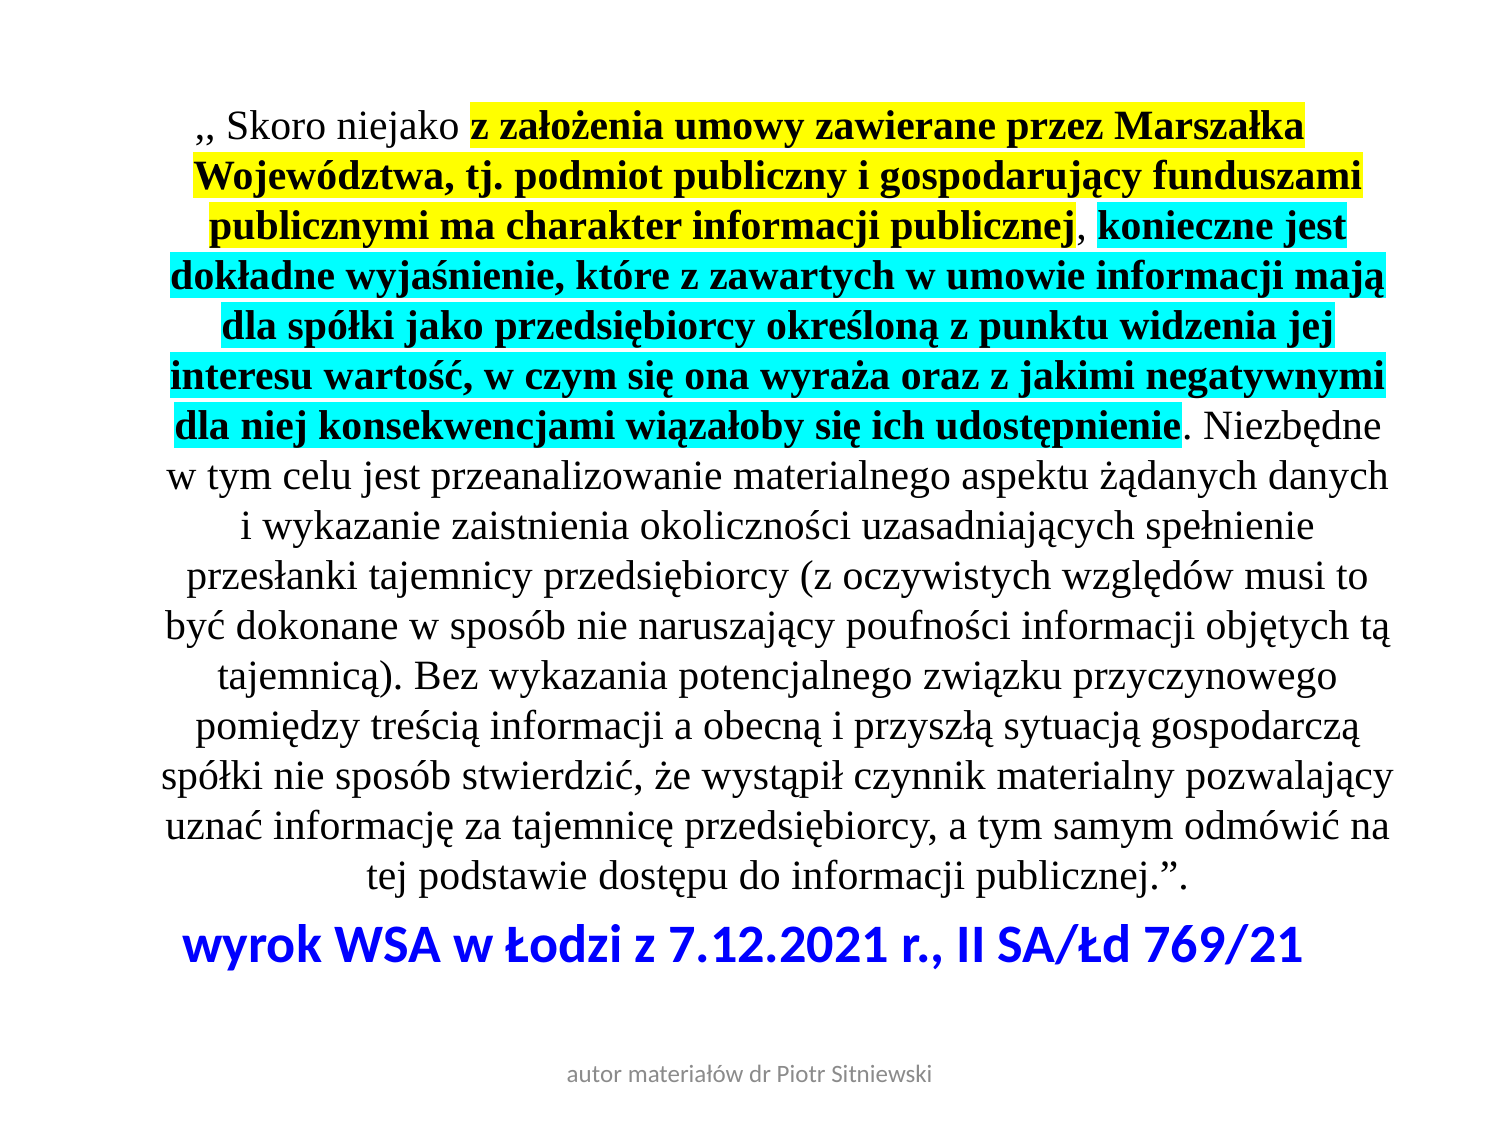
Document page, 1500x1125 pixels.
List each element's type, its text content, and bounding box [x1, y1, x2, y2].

footer autor materiałów dr Piotr Sitniewski [512, 1042, 988, 1103]
list ,, Skoro niejako z założenia umowy zawierane przez Marszałka Województwa, tj. podmiot publiczny i gospodarujący funduszami publicznymi ma charakter informacji publicznej, konieczne jest dokładne wyjaśnienie, które z zawartych w umowie informacji mają dla spółki jako przedsiębiorcy określoną z punktu widzenia jej interesu wartość, w czym się ona wyraża oraz z jakimi negatywnymi dla niej konsekwencjami wiązałoby się ich udostępnienie. Niezbędne w tym celu jest przeanalizowanie materialnego aspektu żądanych danych i wykazanie zaistnienia okoliczności uzasadniających spełnienie przesłanki tajemnicy przedsiębiorcy (z oczywistych względów musi to być dokonane w sposób nie naruszający poufności informacji objętych tą tajemnicą). Bez wykazania potencjalnego związku przyczynowego pomiędzy treścią informacji a obecną i przyszłą sytuacją gospodarczą spółki nie sposób stwierdzić, że wystąpił czynnik materialny pozwalający uznać informację za tajemnicę przedsiębiorcy, a tym samym odmówić na tej podstawie dostępu do informacji publicznej.”. wyrok WSA w Łodzi z 7.12.2021 r., II SA/Łd 769/21 [88, 90, 1412, 1008]
